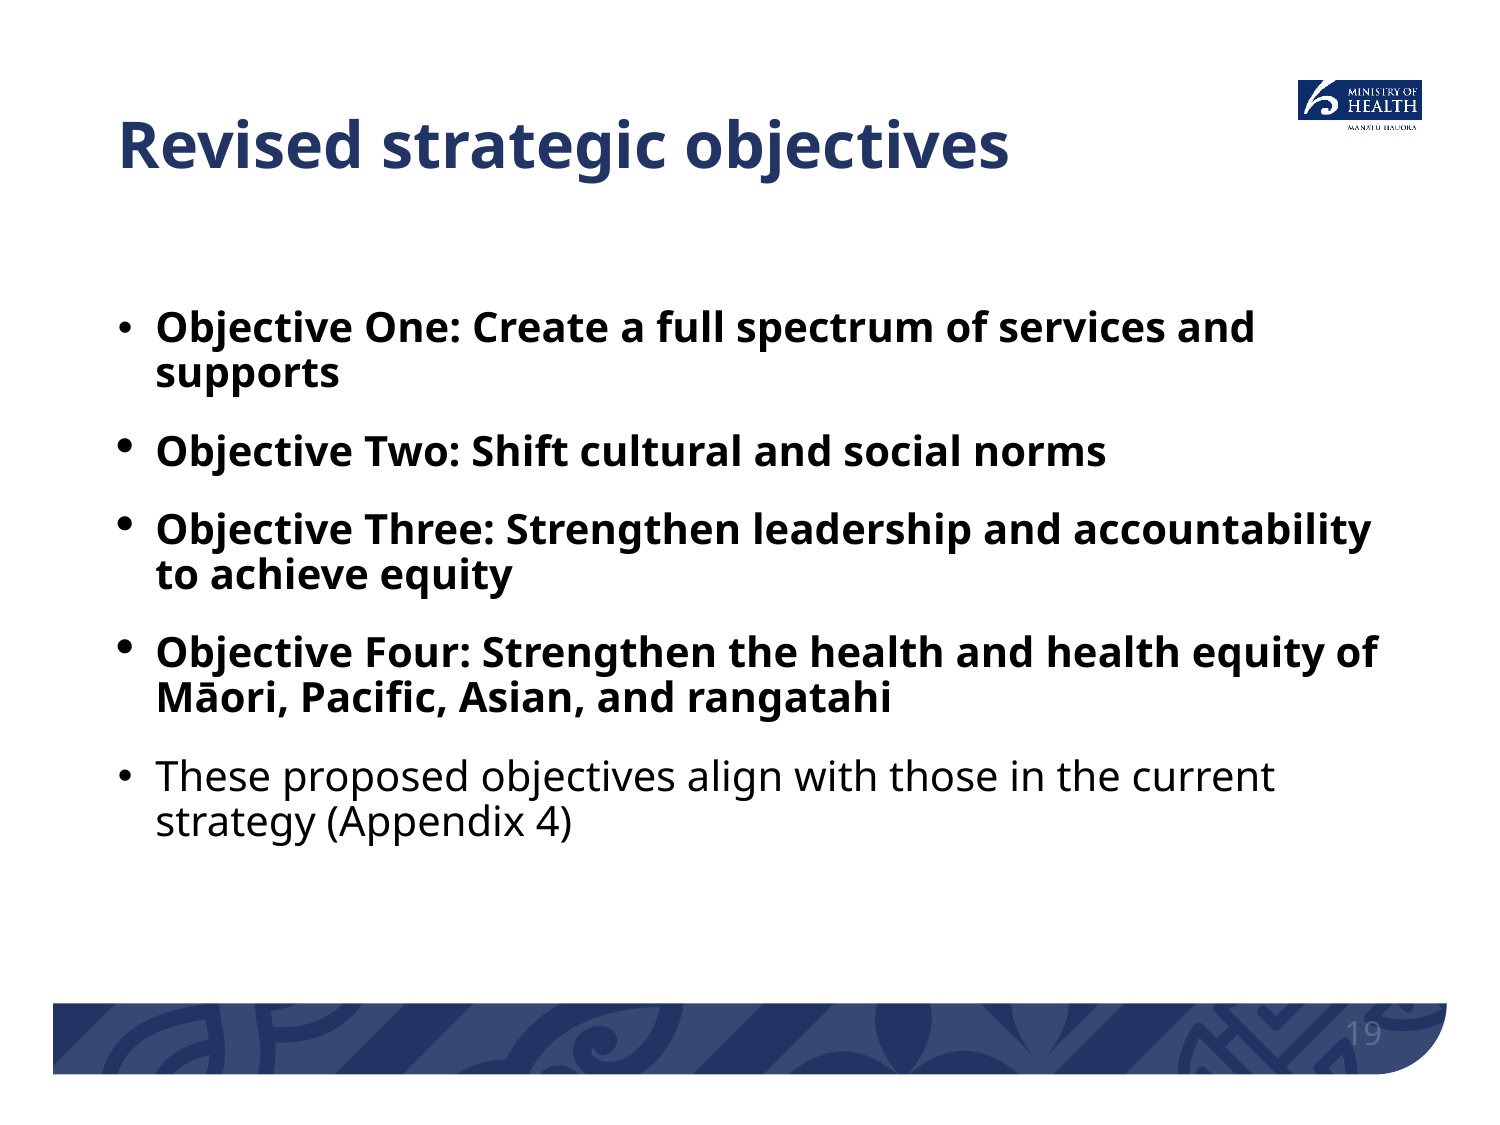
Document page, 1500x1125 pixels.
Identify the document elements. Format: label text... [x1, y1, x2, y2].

title Revised strategic objectives [103, 59, 1397, 237]
picture [0, 1004, 1500, 1125]
picture [1397, 80, 1422, 130]
list Objective One: Create a full spectrum of services and supports Objective Two: Shift cultural and social norms Objective Three: Strengthen leadership and accountability to achieve equity Objective Four: Strengthen the health and health equity of Māori, Pacific, Asian, and rangatahi These proposed objectives align with those in the current strategy (Appendix 4) [103, 299, 1397, 966]
